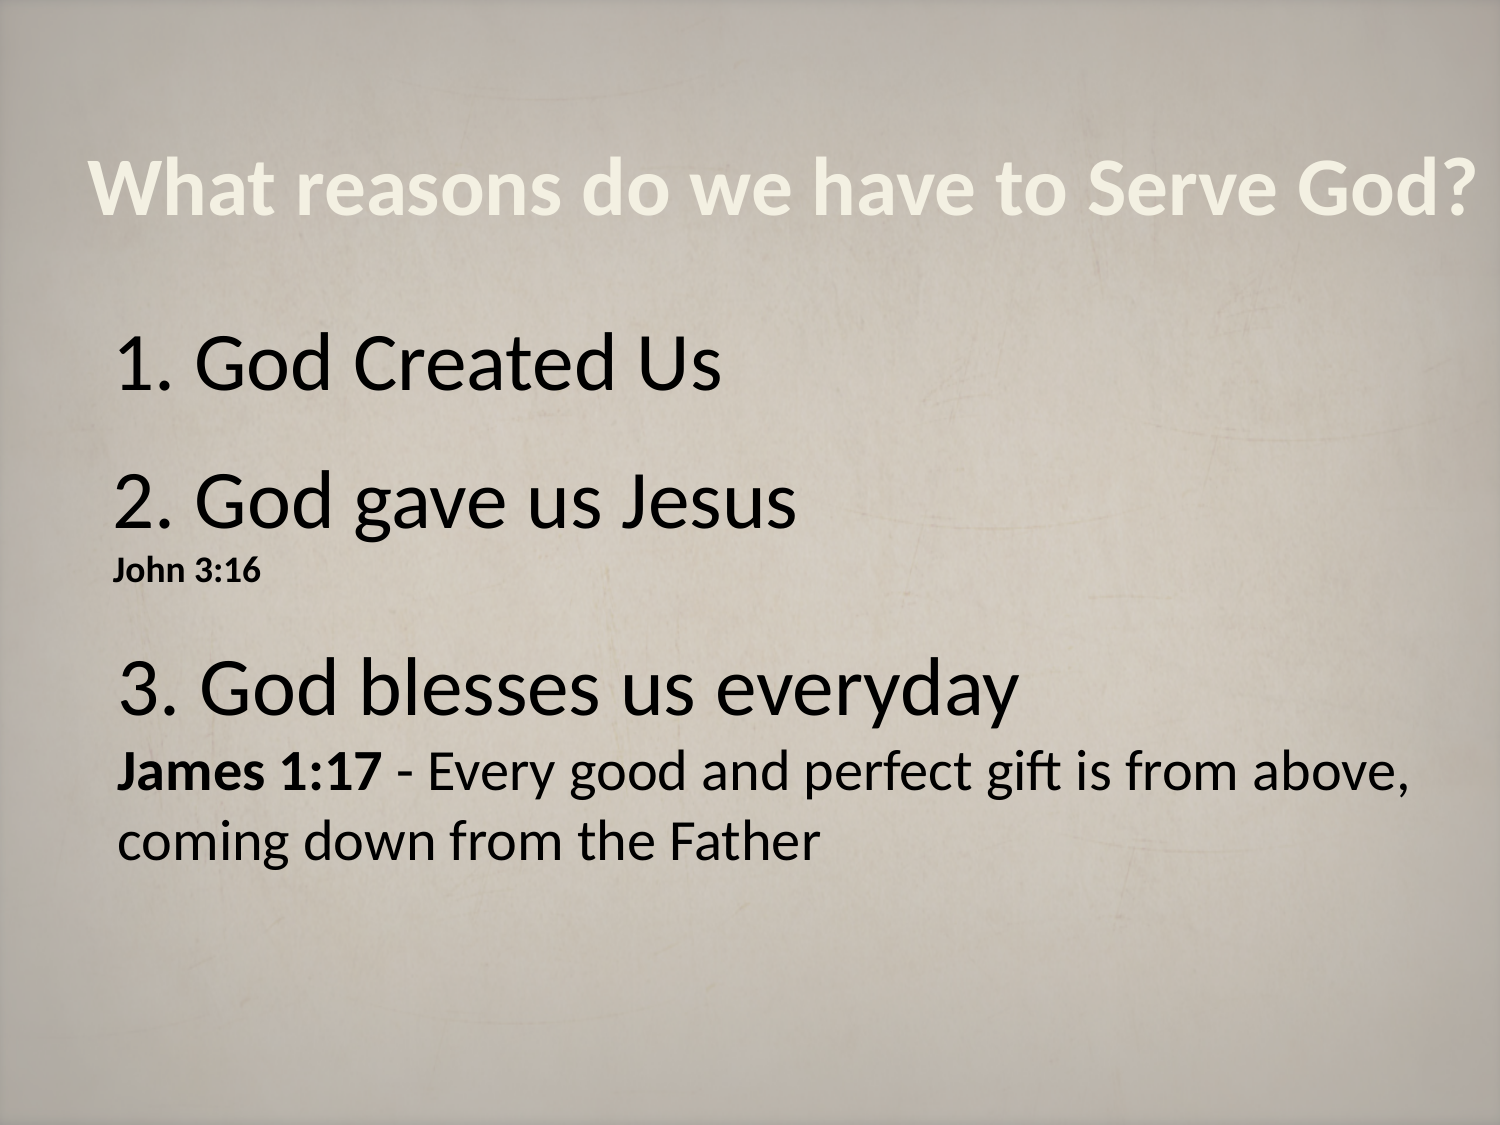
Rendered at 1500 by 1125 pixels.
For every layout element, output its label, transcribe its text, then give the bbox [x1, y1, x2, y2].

text_box 3. God blesses us everyday James 1:17 - Every good and perfect gift is from above, coming down from the Father [102, 624, 1440, 980]
text_box 1. God Created Us [97, 299, 739, 415]
text_box What reasons do we have to Serve God? [0, 124, 1495, 340]
text_box 2. God gave us Jesus John 3:16 [98, 437, 814, 698]
